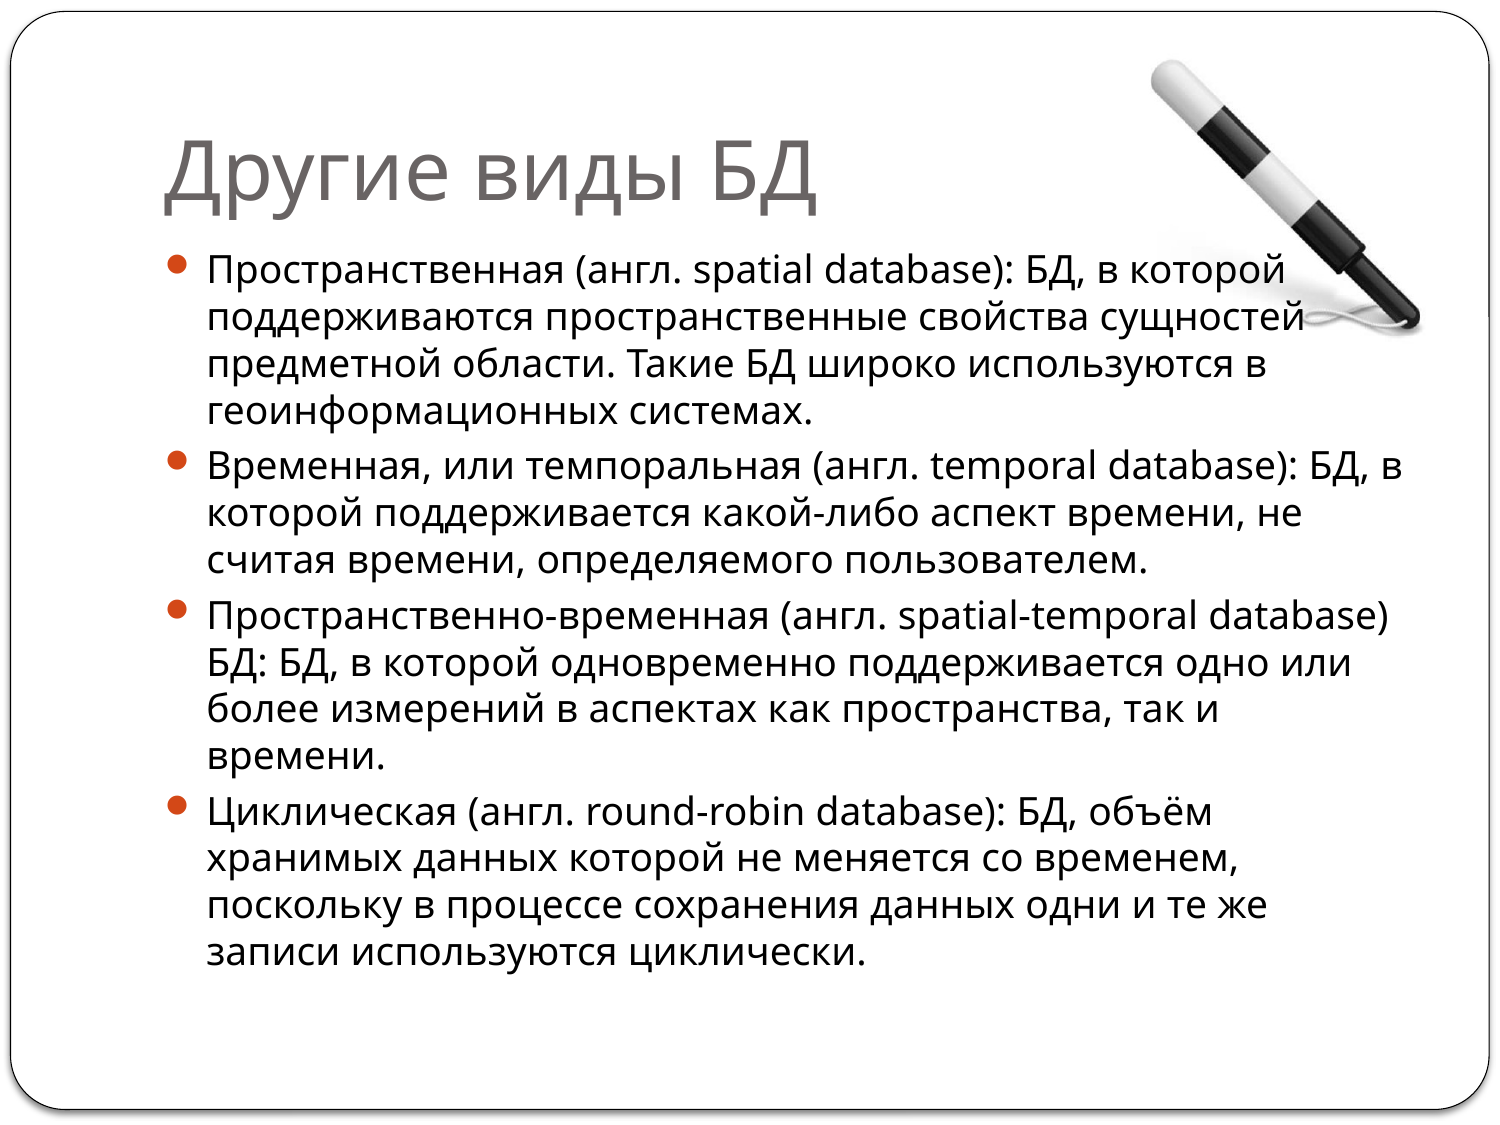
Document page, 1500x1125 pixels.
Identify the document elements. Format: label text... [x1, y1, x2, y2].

title Другие виды БД [150, 45, 1135, 233]
picture [1136, 46, 1438, 348]
list Пространственная (англ. spatial database): БД, в которой поддерживаются пространственные свойства сущностей предметной области. Такие БД широко используются в геоинформационных системах. Временная, или темпоральная (англ. temporal database): БД, в которой поддерживается какой-либо аспект времени, не считая времени, определяемого пользователем. Пространственно-временная (англ. spatial-temporal database) БД: БД, в которой одновременно поддерживается одно или более измерений в аспектах как пространства, так и времени. Циклическая (англ. round-robin database): БД, объём хранимых данных которой не меняется со временем, поскольку в процессе сохранения данных одни и те же записи используются циклически. [150, 237, 1425, 988]
